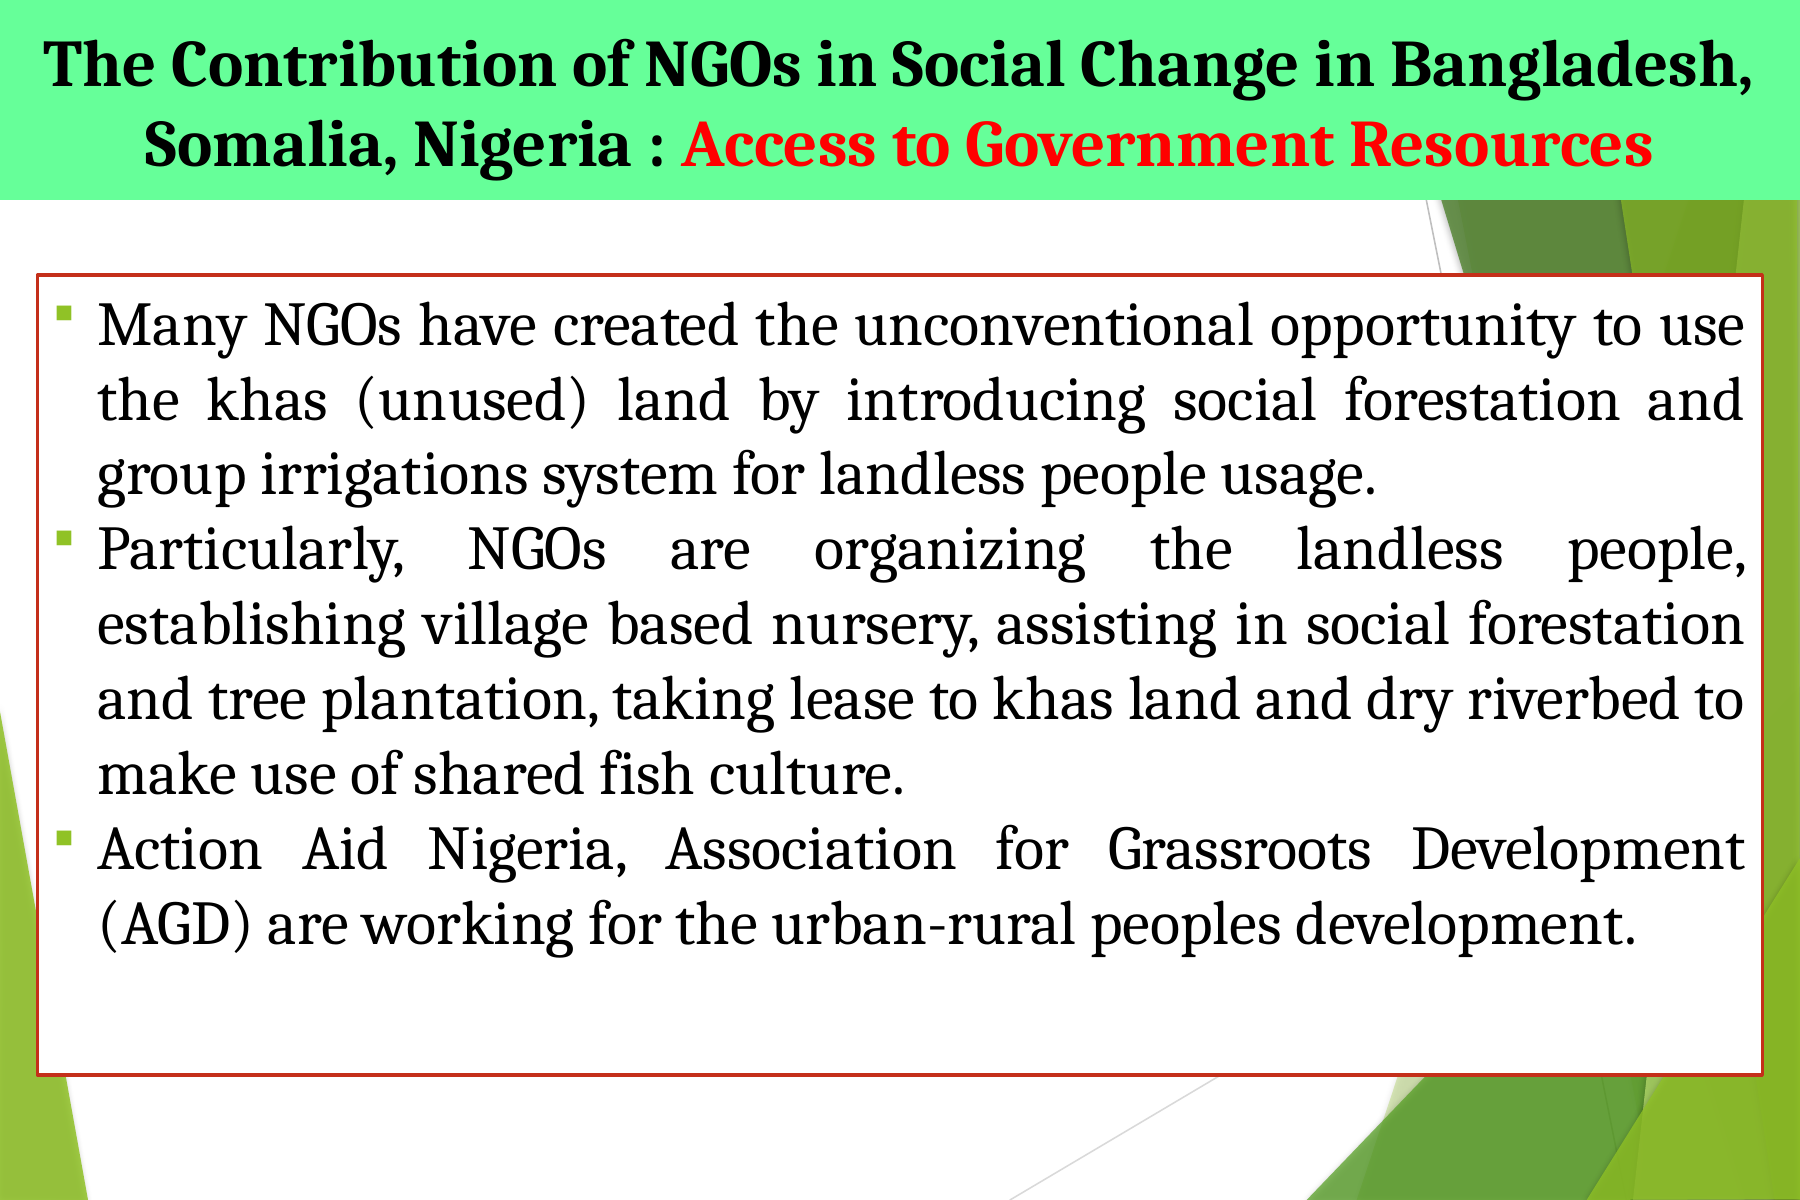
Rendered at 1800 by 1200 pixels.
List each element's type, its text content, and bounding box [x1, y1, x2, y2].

text_box The Contribution of NGOs in Social Change in Bangladesh, Somalia, Nigeria : Access to Government Resources [0, 0, 1800, 200]
list Many NGOs have created the unconventional opportunity to use the khas (unused) land by introducing social forestation and group irrigations system for landless people usage. Particularly, NGOs are organizing the landless people, establishing village based nursery, assisting in social forestation and tree plantation, taking lease to khas land and dry riverbed to make use of shared fish culture. Action Aid Nigeria, Association for Grassroots Development (AGD) are working for the urban-rural peoples development. [36, 273, 1764, 1077]
